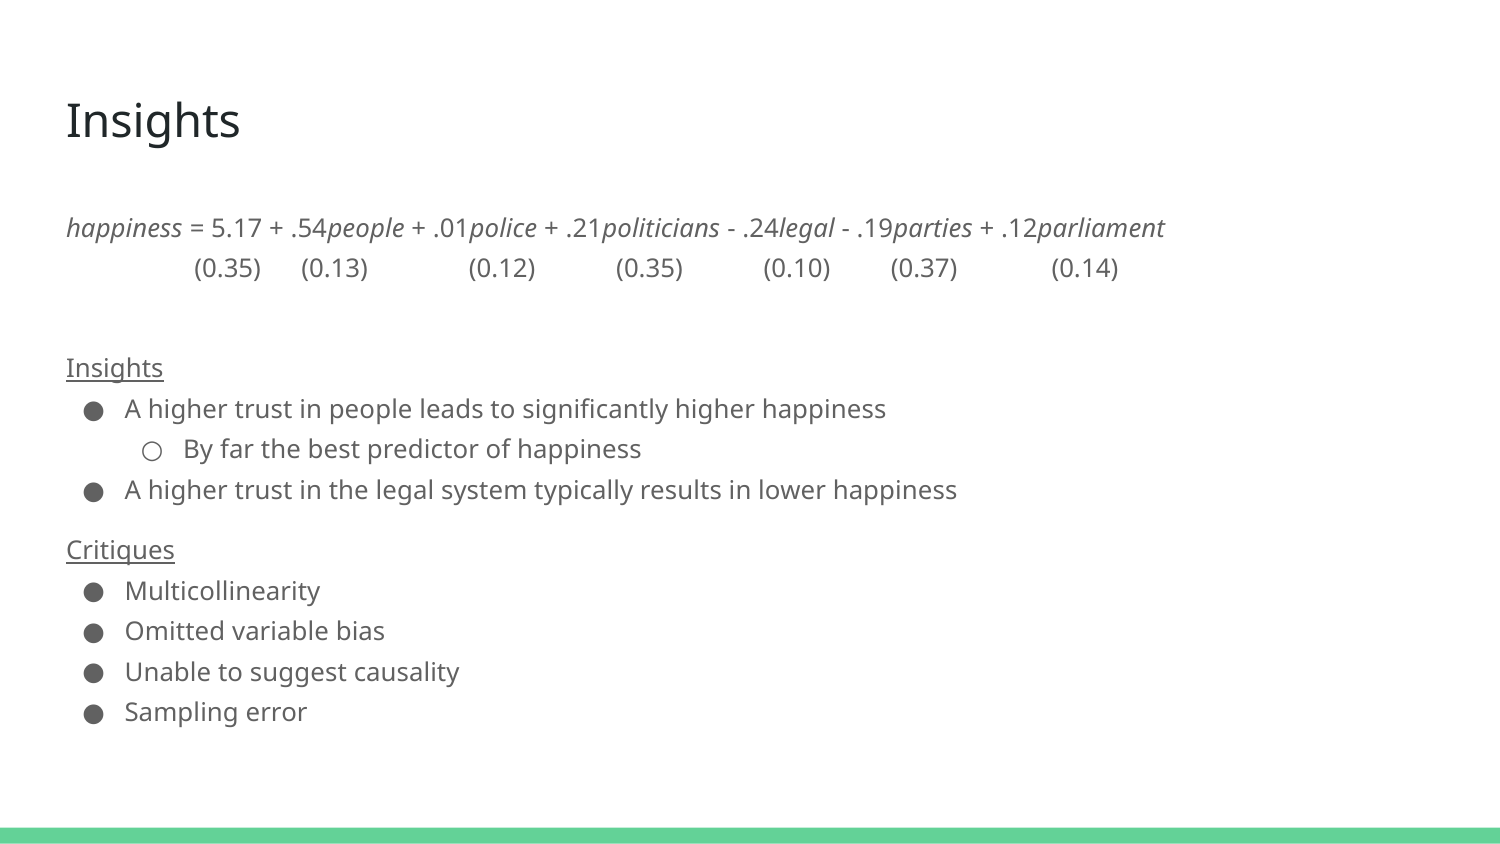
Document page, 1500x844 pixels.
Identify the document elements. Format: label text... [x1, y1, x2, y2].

list happiness = 5.17 + .54people + .01police + .21politicians - .24legal - .19parties + .12parliament (0.35) (0.13) (0.12) (0.35) (0.10) (0.37) (0.14) Insights A higher trust in people leads to significantly higher happiness By far the best predictor of happiness A higher trust in the legal system typically results in lower happiness Critiques Multicollinearity Omitted variable bias Unable to suggest causality Sampling error [51, 189, 1449, 750]
title Insights [51, 72, 1449, 167]
